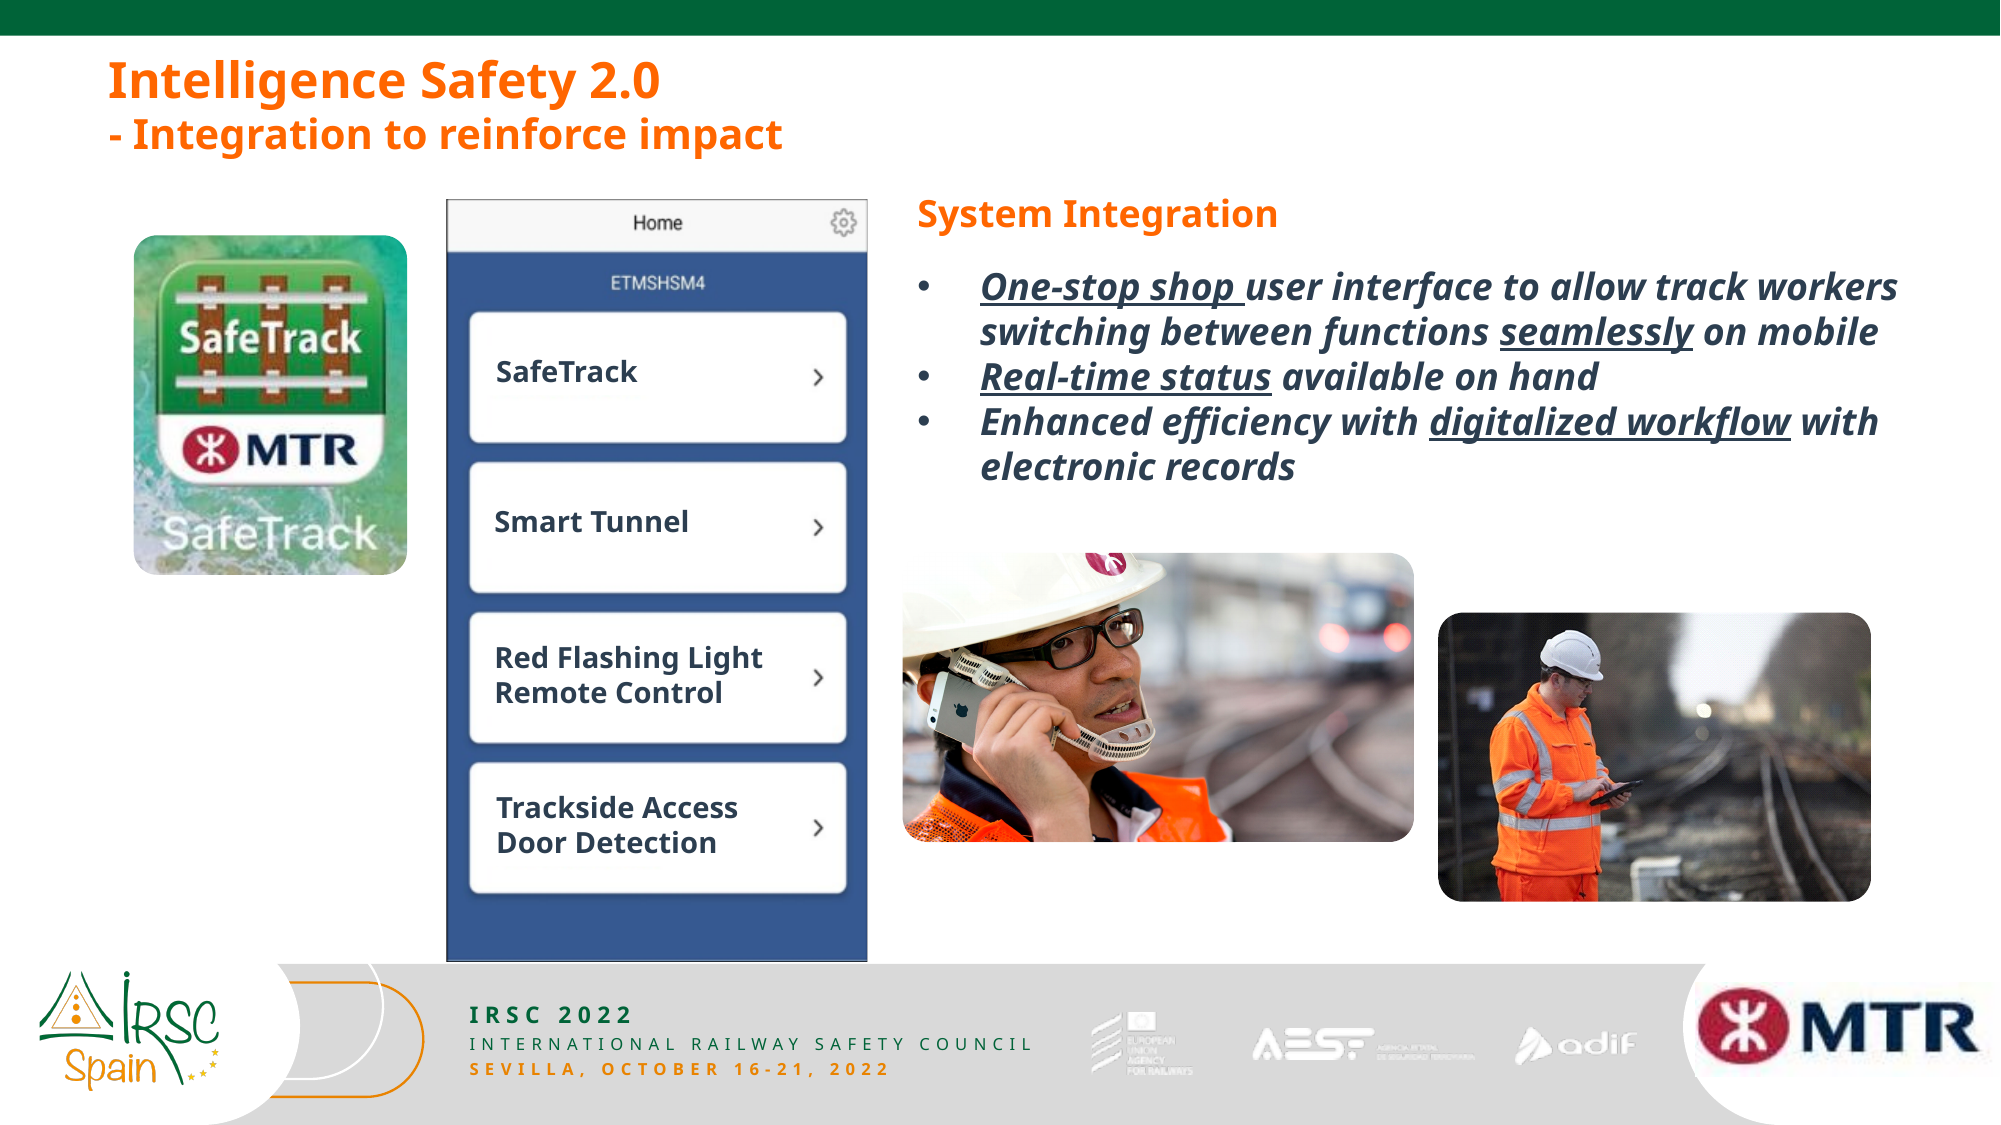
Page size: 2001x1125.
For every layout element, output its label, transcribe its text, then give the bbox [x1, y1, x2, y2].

picture [902, 552, 1415, 842]
text_box Intelligence Safety 2.0 - Integration to reinforce impact [93, 40, 1458, 166]
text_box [446, 198, 868, 962]
picture [133, 235, 408, 575]
text_box System Integration [902, 182, 1395, 243]
picture [1695, 982, 2000, 1077]
picture [1438, 612, 1872, 902]
picture [1252, 1028, 1475, 1060]
text_box One-stop shop user interface to allow track workers switching between functions seamlessly on mobile Real-time status available on hand Enhanced efficiency with digitalized workflow with electronic records [902, 255, 1975, 496]
picture [1515, 1027, 1637, 1065]
picture [1091, 1012, 1193, 1075]
